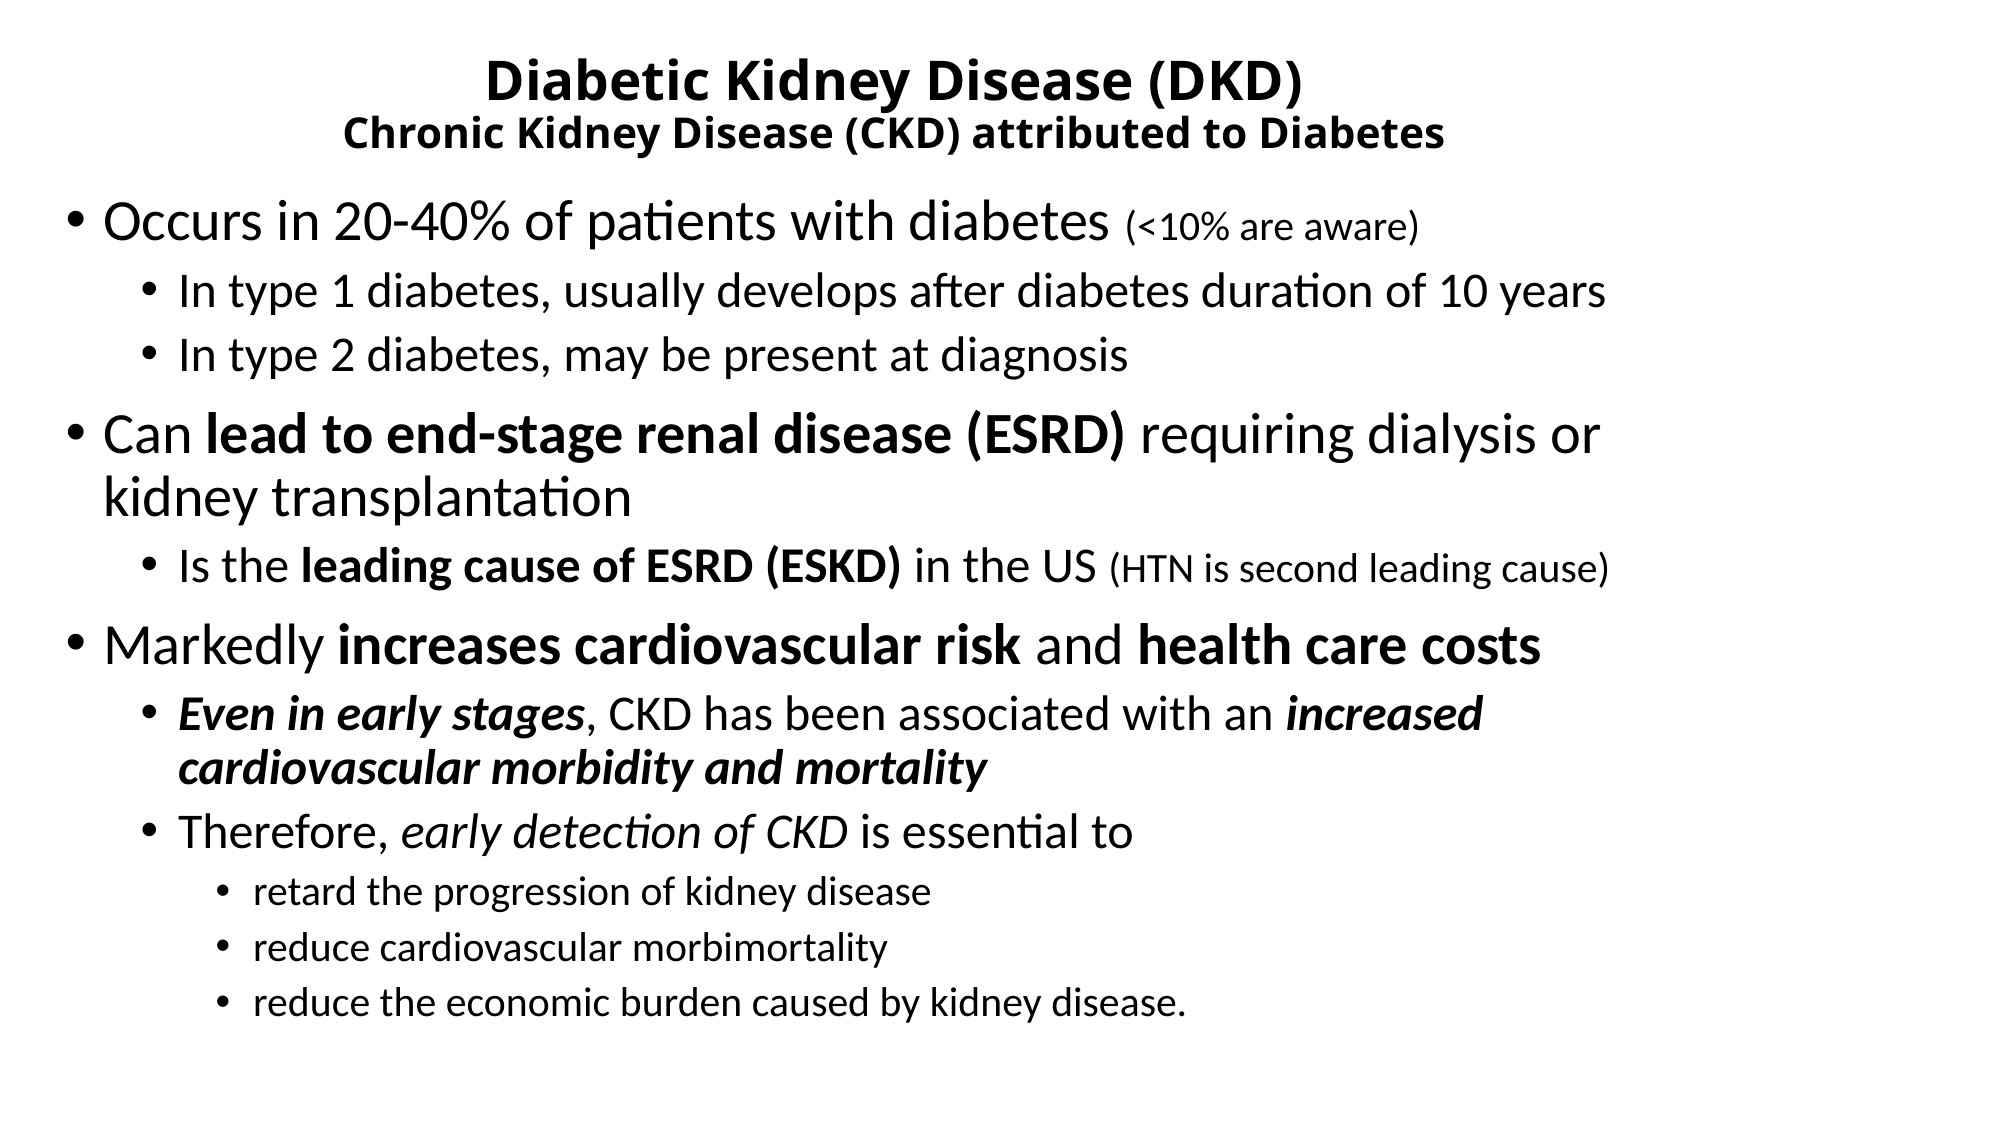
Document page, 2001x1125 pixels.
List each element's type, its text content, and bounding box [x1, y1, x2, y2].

title Diabetic Kidney Disease (DKD) Chronic Kidney Disease (CKD) attributed to Diabetes [50, 45, 1738, 166]
list Occurs in 20-40% of patients with diabetes (<10% are aware) In type 1 diabetes, usually develops after diabetes duration of 10 years In type 2 diabetes, may be present at diagnosis Can lead to end-stage renal disease (ESRD) requiring dialysis or kidney transplantation Is the leading cause of ESRD (ESKD) in the US (HTN is second leading cause) Markedly increases cardiovascular risk and health care costs Even in early stages, CKD has been associated with an increased cardiovascular morbidity and mortality Therefore, early detection of CKD is essential to retard the progression of kidney disease reduce cardiovascular morbimortality reduce the economic burden caused by kidney disease. [50, 183, 1738, 1066]
